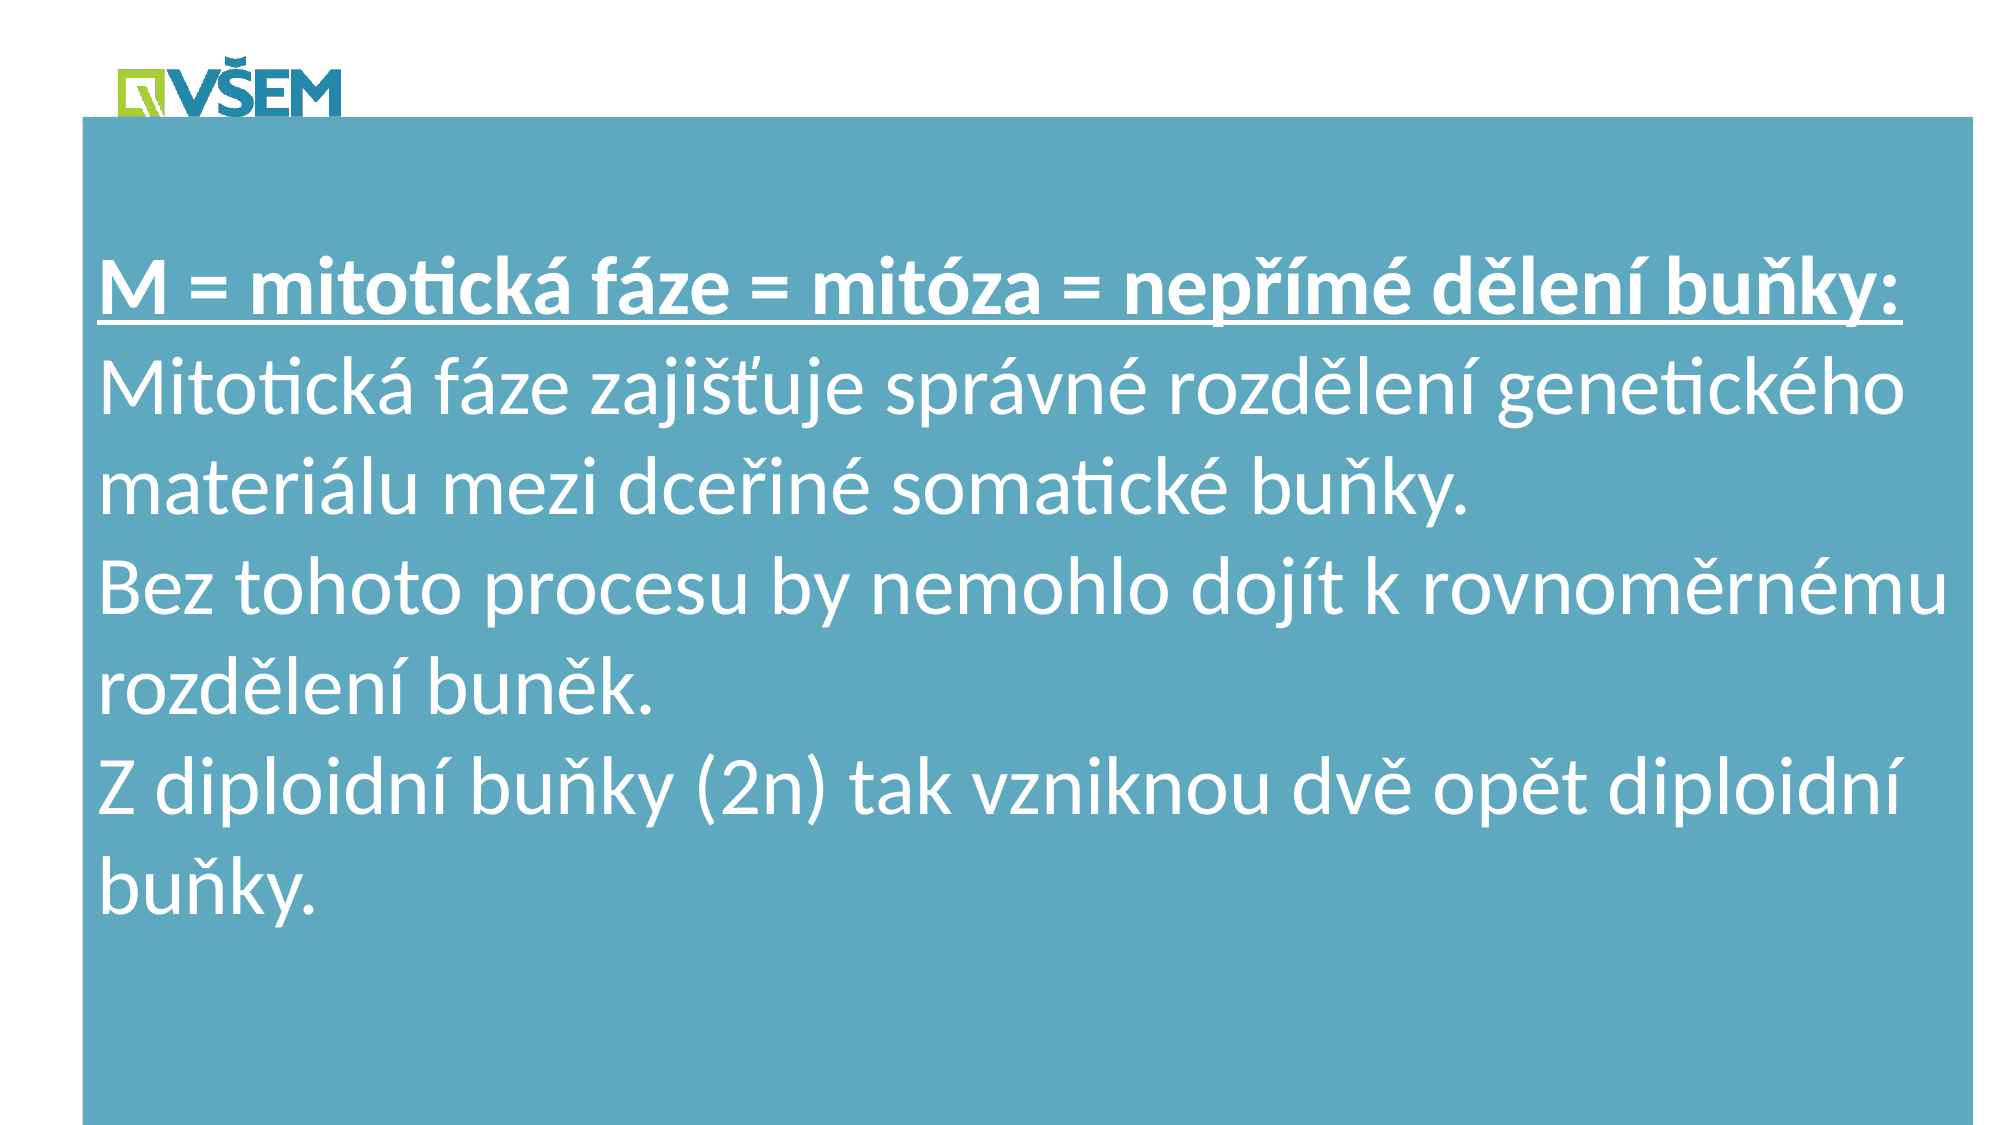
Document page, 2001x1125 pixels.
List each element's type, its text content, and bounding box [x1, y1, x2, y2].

picture [117, 55, 342, 117]
text_box M = mitotická fáze = mitóza = nepřímé dělení buňky: Mitotická fáze zajišťuje správné rozdělení genetického materiálu mezi dceřiné somatické buňky. Bez tohoto procesu by nemohlo dojít k rovnoměrnému rozdělení buněk. Z diploidní buňky (2n) tak vzniknou dvě opět diploidní buňky. [82, 116, 1974, 1125]
